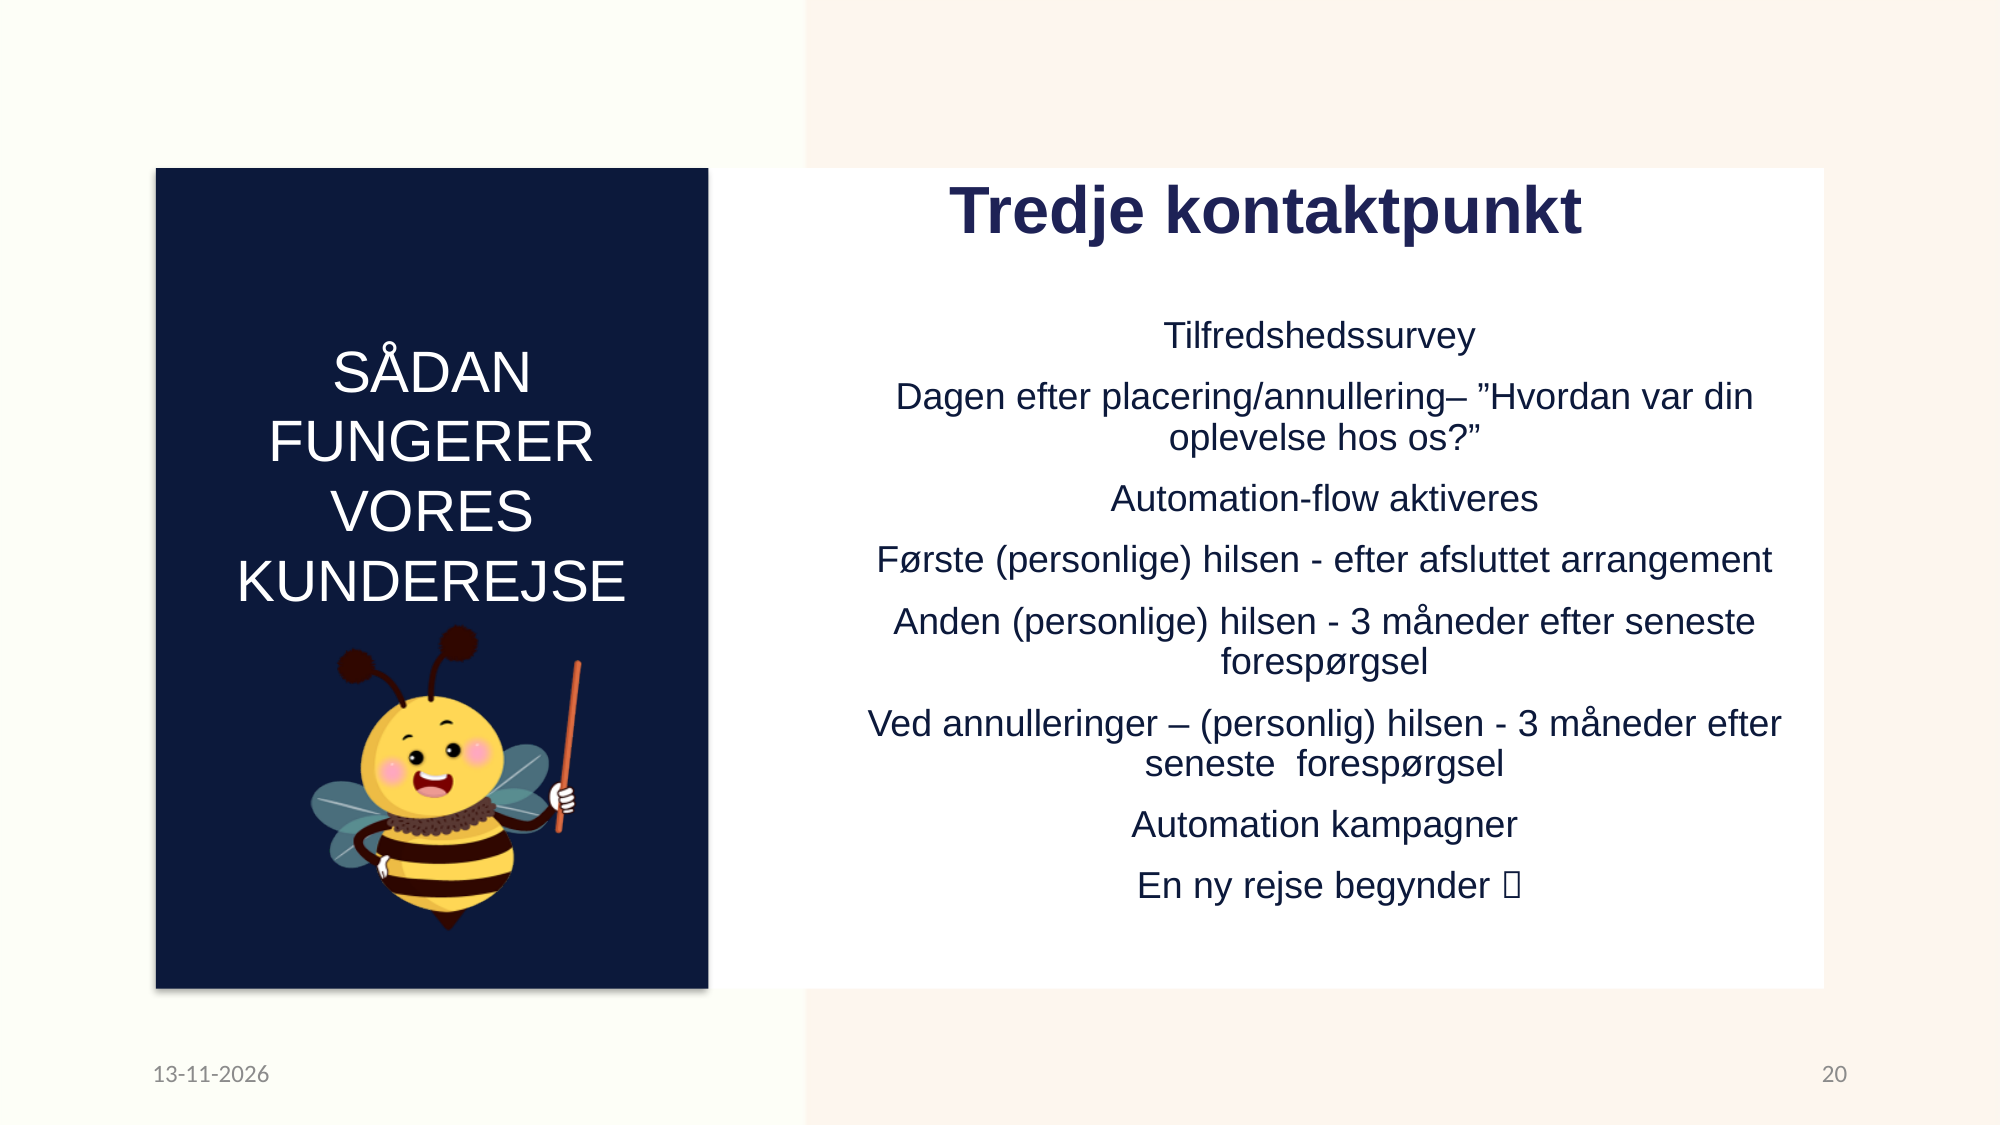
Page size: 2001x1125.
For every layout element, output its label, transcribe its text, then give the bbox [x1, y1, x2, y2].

slide_number 20 [1412, 1042, 1863, 1103]
text_box SÅDAN FUNGERER VORES KUNDEREJSE [155, 168, 709, 989]
list Tredje kontaktpunkt Tilfredshedssurvey ​ Dagen efter placering/annullering– ”Hvordan var din oplevelse hos os?”​ Automation-flow aktiveres​ Første (personlige) hilsen - efter afsluttet arrangement​ Anden (personlige) hilsen - 3 måneder efter seneste forespørgsel​ Ved annulleringer – (personlig) hilsen - 3 måneder efter seneste forespørgsel​ Automation kampagner En ny rejse begynder  [709, 168, 1824, 989]
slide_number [137, 1042, 588, 1103]
picture [305, 618, 588, 936]
